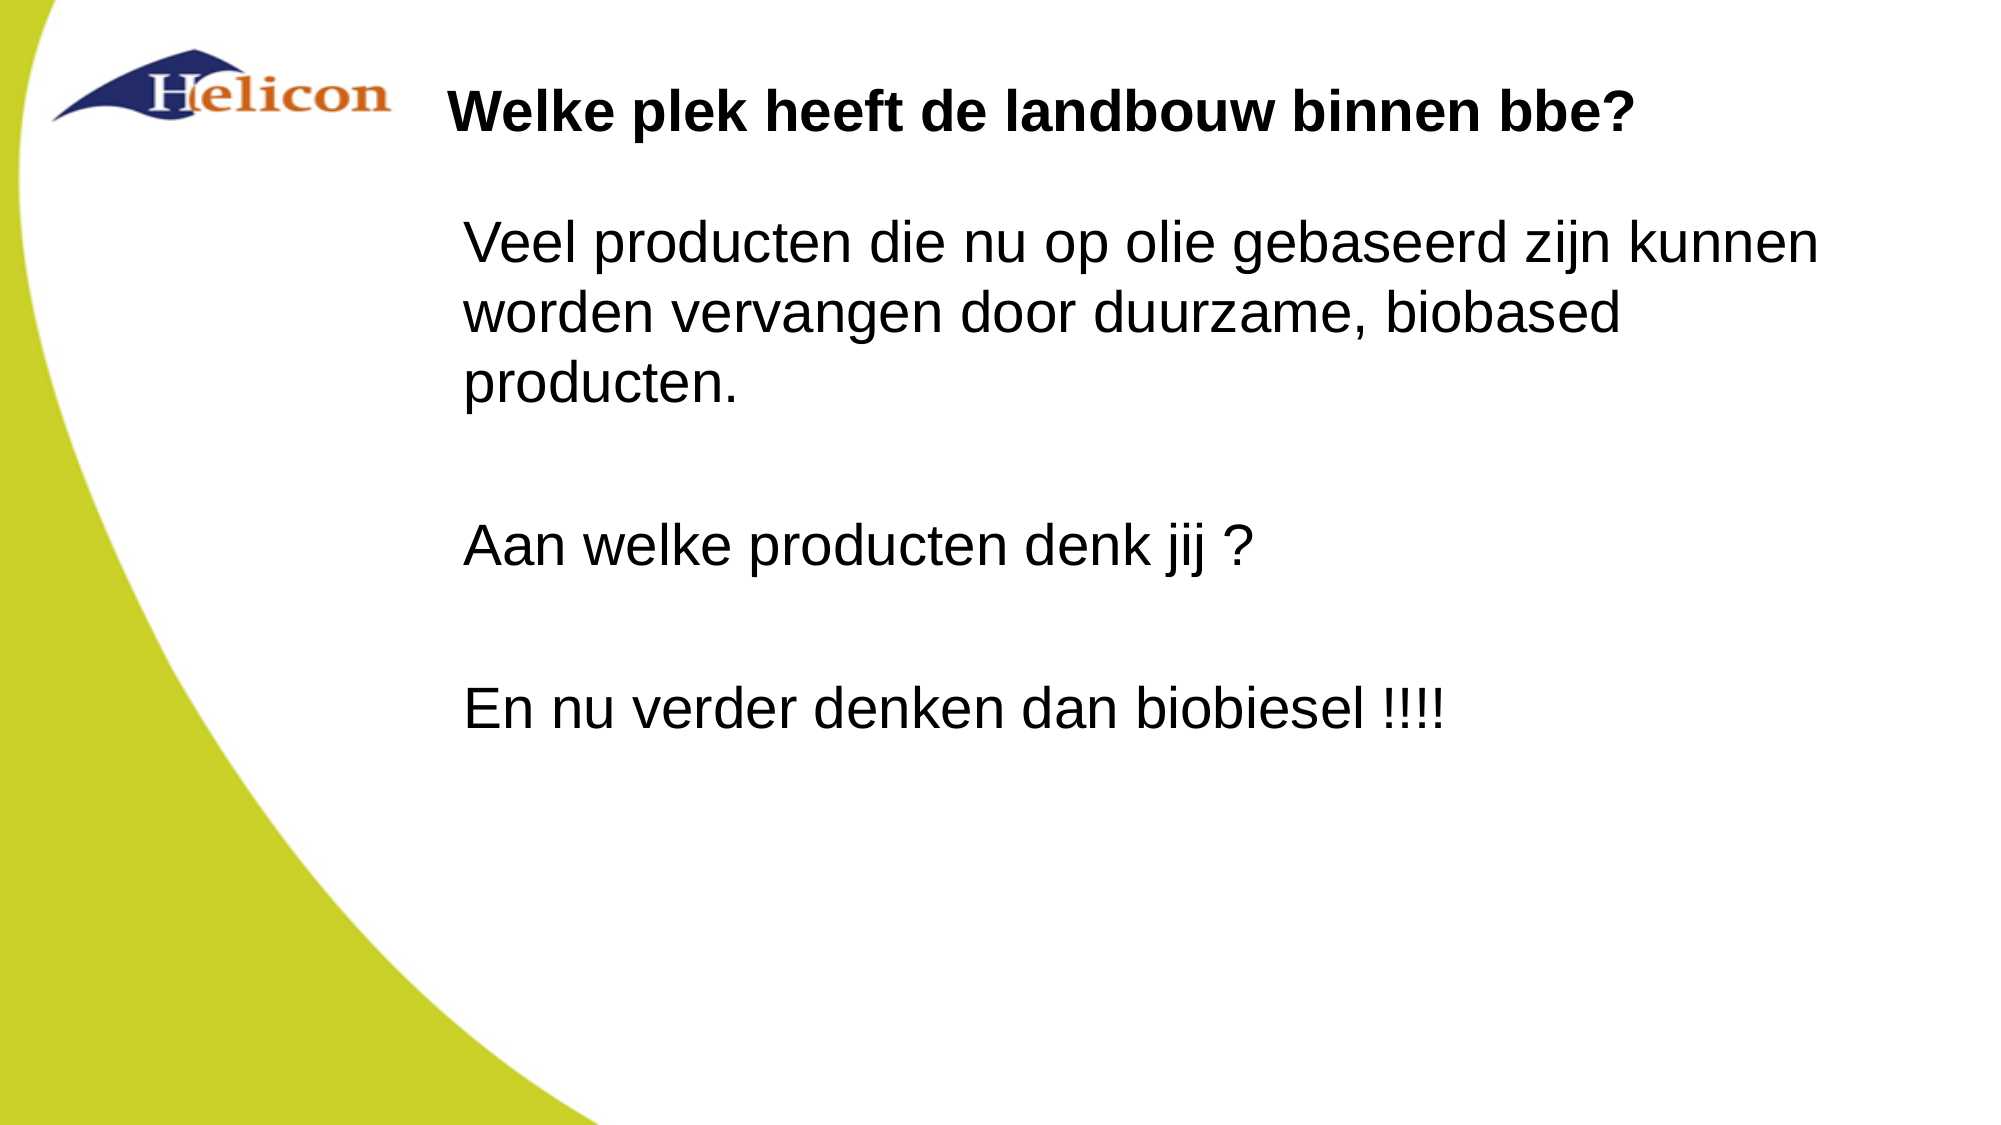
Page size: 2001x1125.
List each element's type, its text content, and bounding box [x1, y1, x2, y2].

title Welke plek heeft de landbouw binnen bbe? [432, 54, 1887, 161]
list Veel producten die nu op olie gebaseerd zijn kunnen worden vervangen door duurzame, biobased producten. Aan welke producten denk jij ? En nu verder denken dan biobiesel !!!! [448, 196, 1900, 1005]
picture [0, 0, 2000, 1125]
